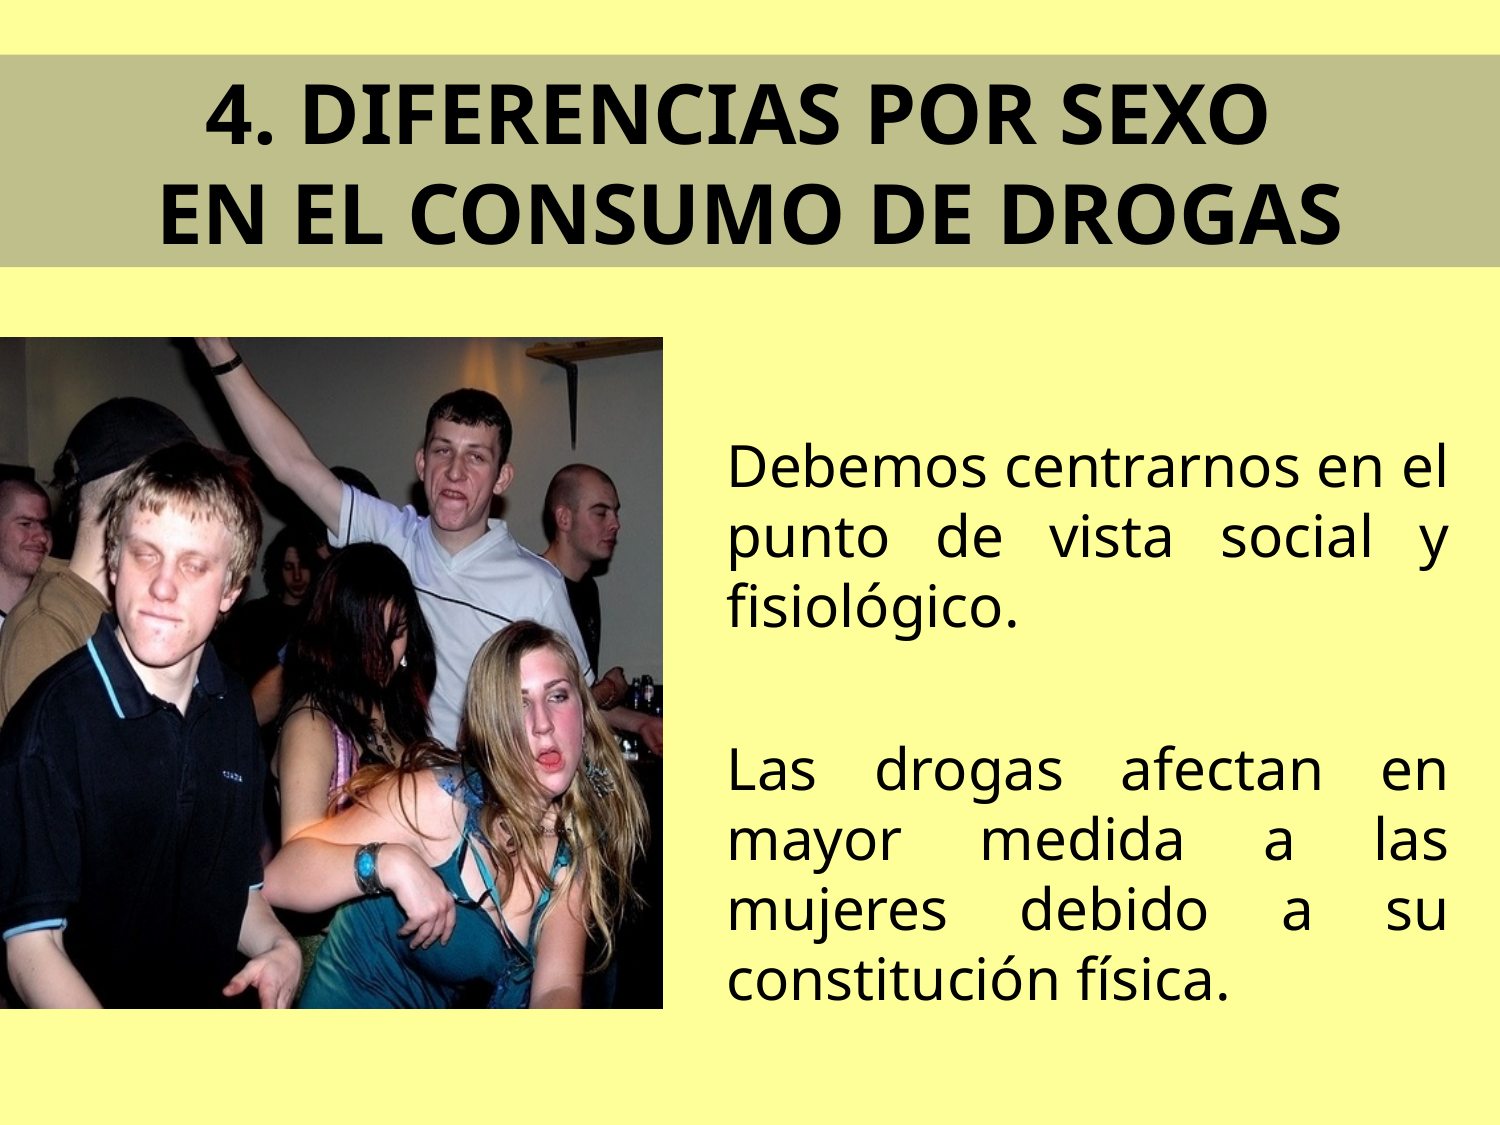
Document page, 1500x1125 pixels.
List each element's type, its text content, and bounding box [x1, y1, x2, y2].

text_box 4. DIFERENCIAS POR SEXO EN EL CONSUMO DE DROGAS [0, 52, 1500, 269]
list Debemos centrarnos en el punto de vista social y fisiológico. Las drogas afectan en mayor medida a las mujeres debido a su constitución física. [655, 349, 1465, 1093]
picture [0, 337, 663, 1009]
